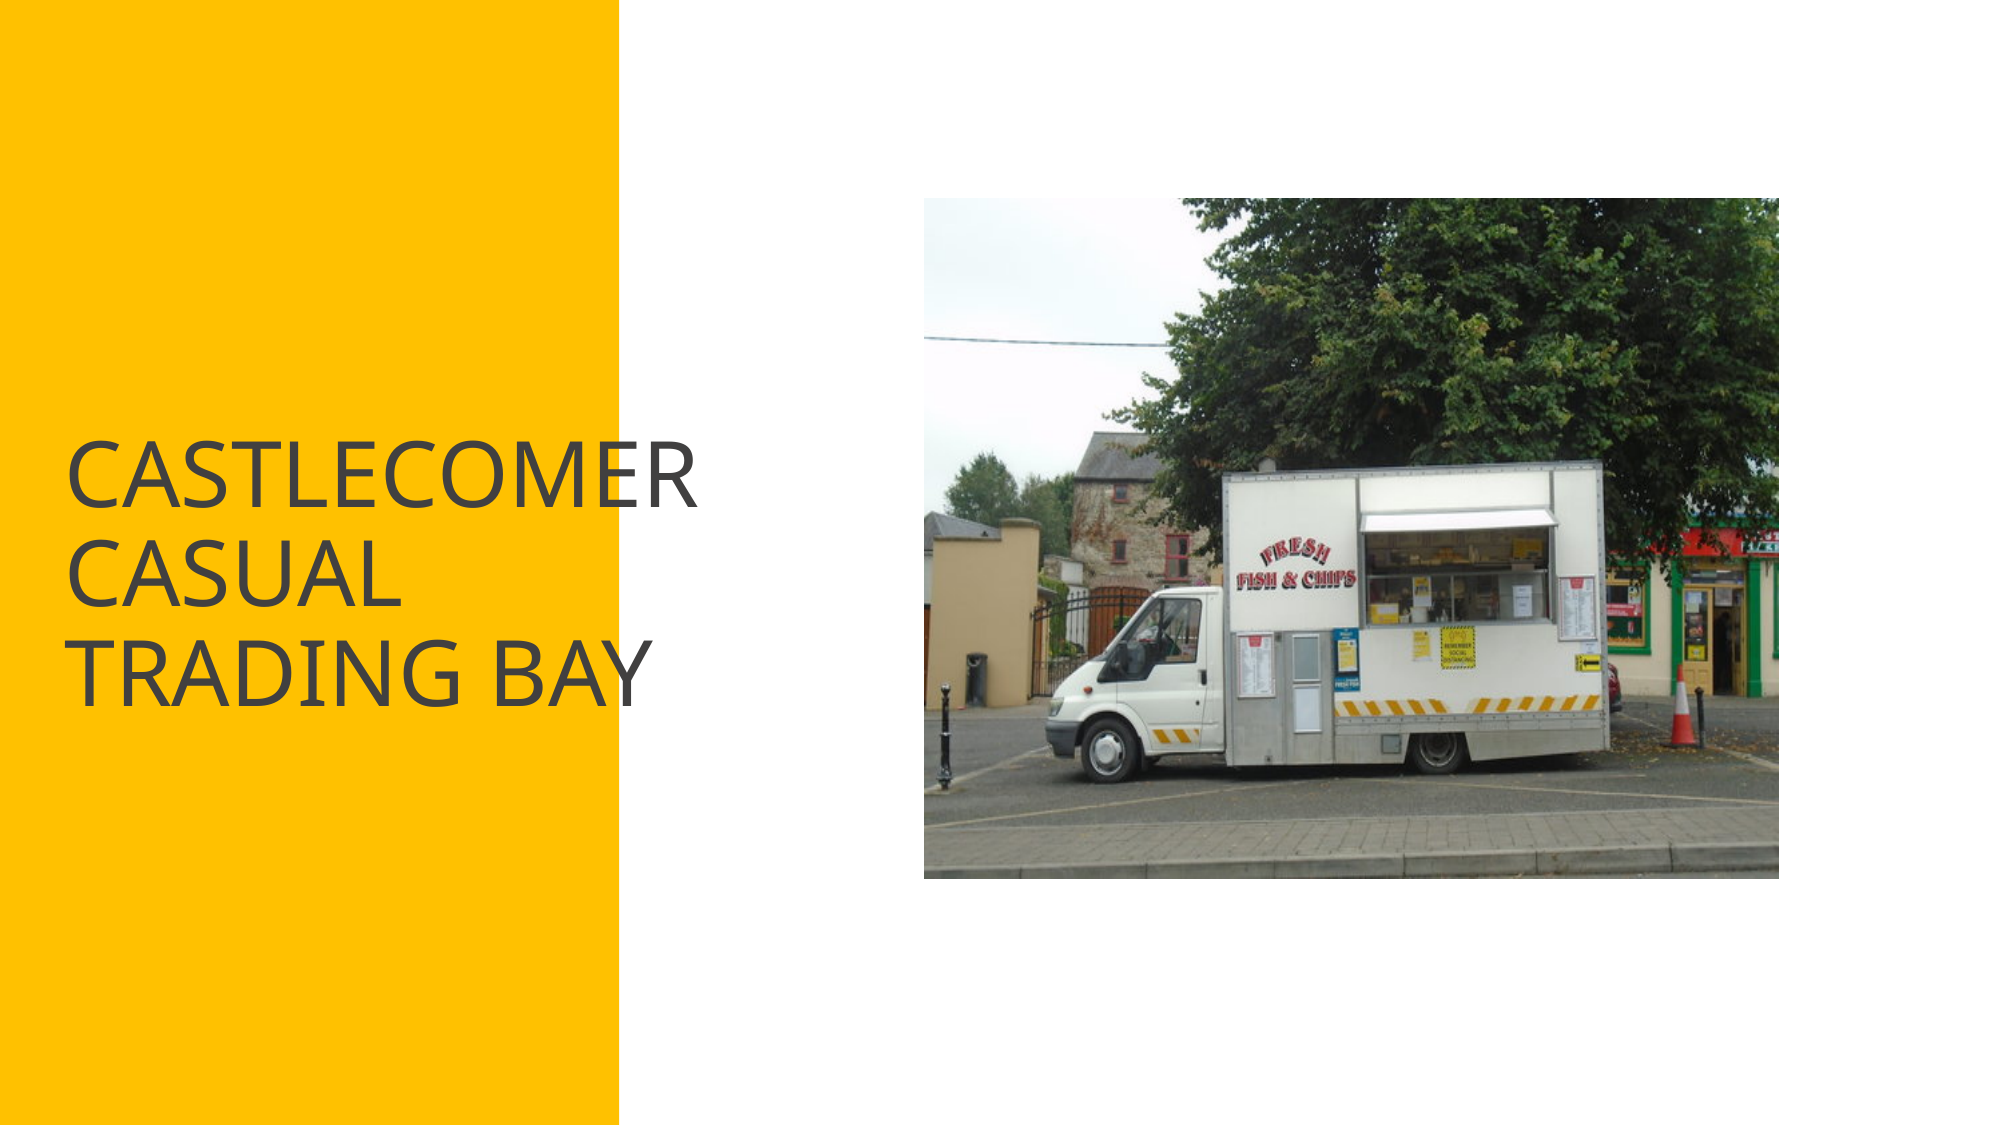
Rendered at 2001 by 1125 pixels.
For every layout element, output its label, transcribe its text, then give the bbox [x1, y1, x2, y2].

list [924, 198, 1779, 879]
title CASTLECOMER CASUAL TRADING BAY [49, 111, 761, 1043]
